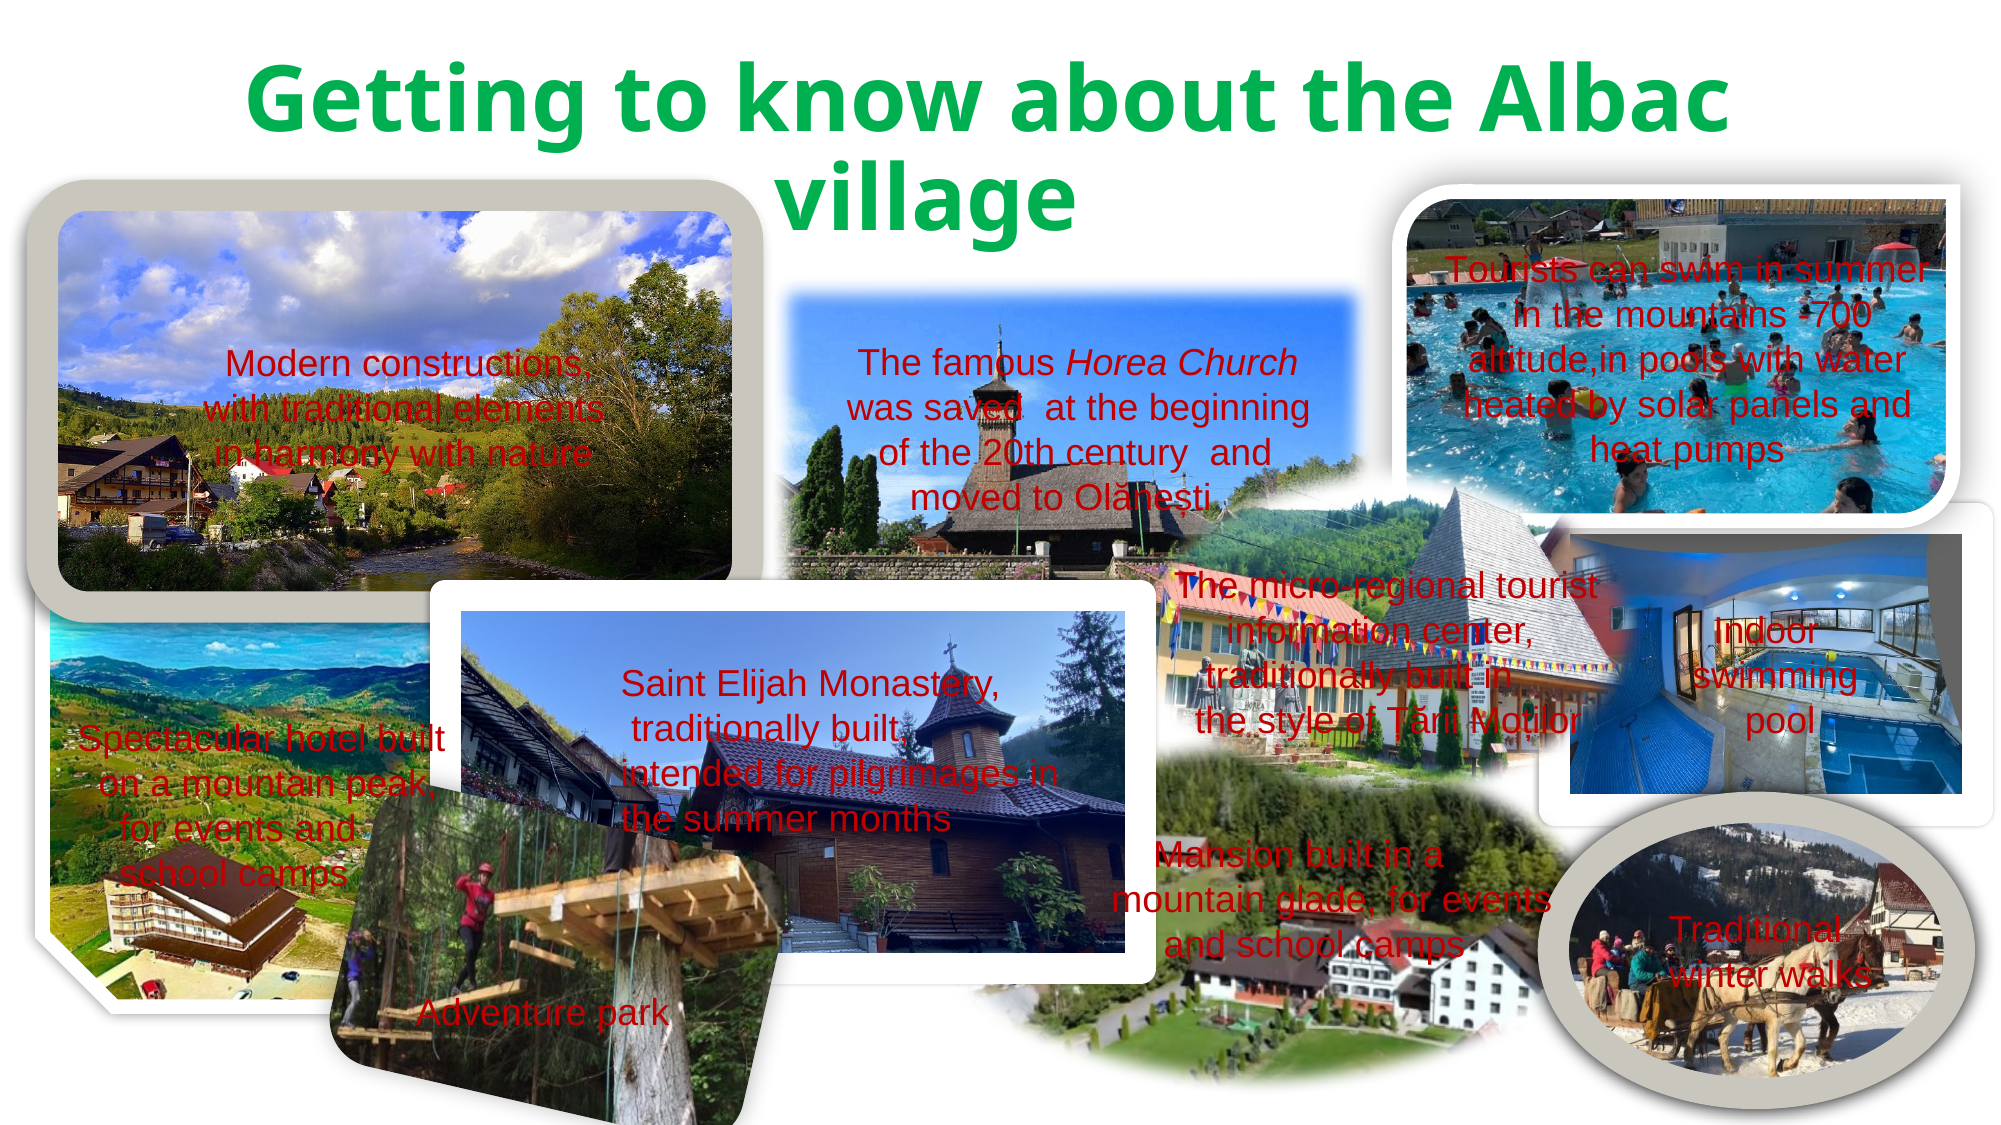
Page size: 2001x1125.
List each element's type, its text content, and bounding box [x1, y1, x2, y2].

title Getting to know about the Albac village [137, 42, 1863, 261]
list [42, 195, 748, 608]
picture [42, 191, 1963, 1125]
